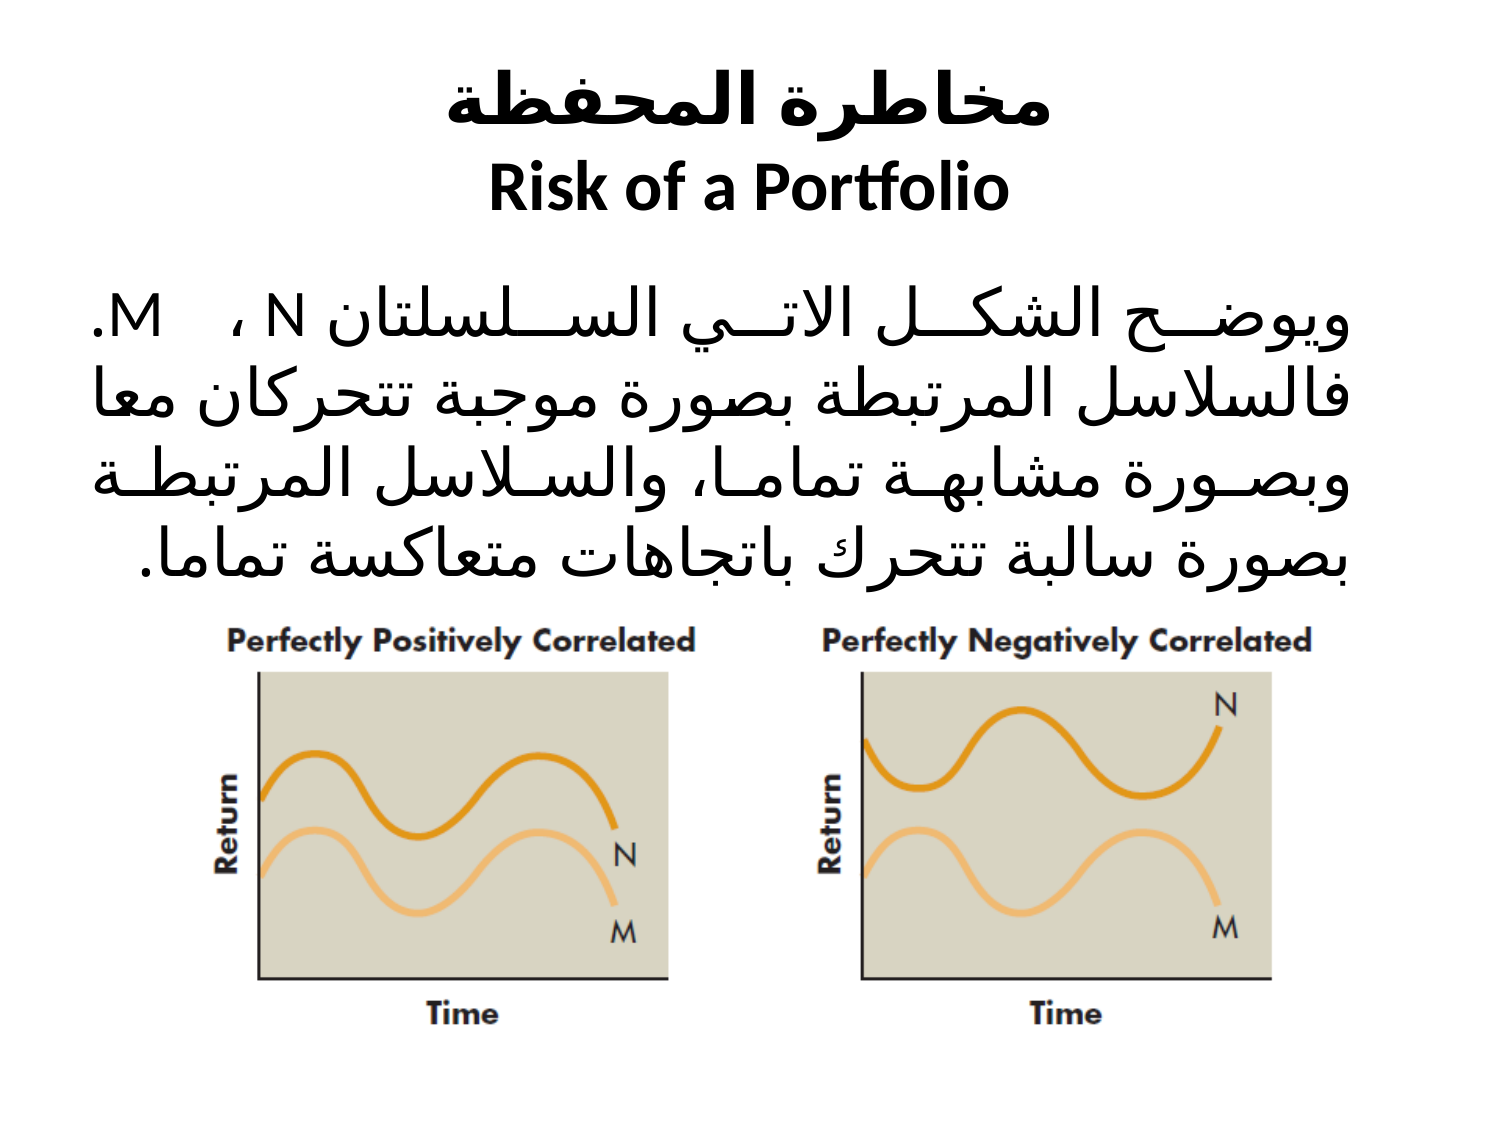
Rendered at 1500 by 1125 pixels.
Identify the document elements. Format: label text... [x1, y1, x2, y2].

picture [144, 597, 1355, 1048]
list ويوضح الشكل الاتي السلسلتان M ، N. فالسلاسل المرتبطة بصورة موجبة تتحركان معا وبصورة مشابهة تماما، والسلاسل المرتبطة بصورة سالبة تتحرك باتجاهات متعاكسة تماما. [75, 262, 1425, 1005]
title مخاطرة المحفظة Risk of a Portfolio [75, 45, 1425, 233]
